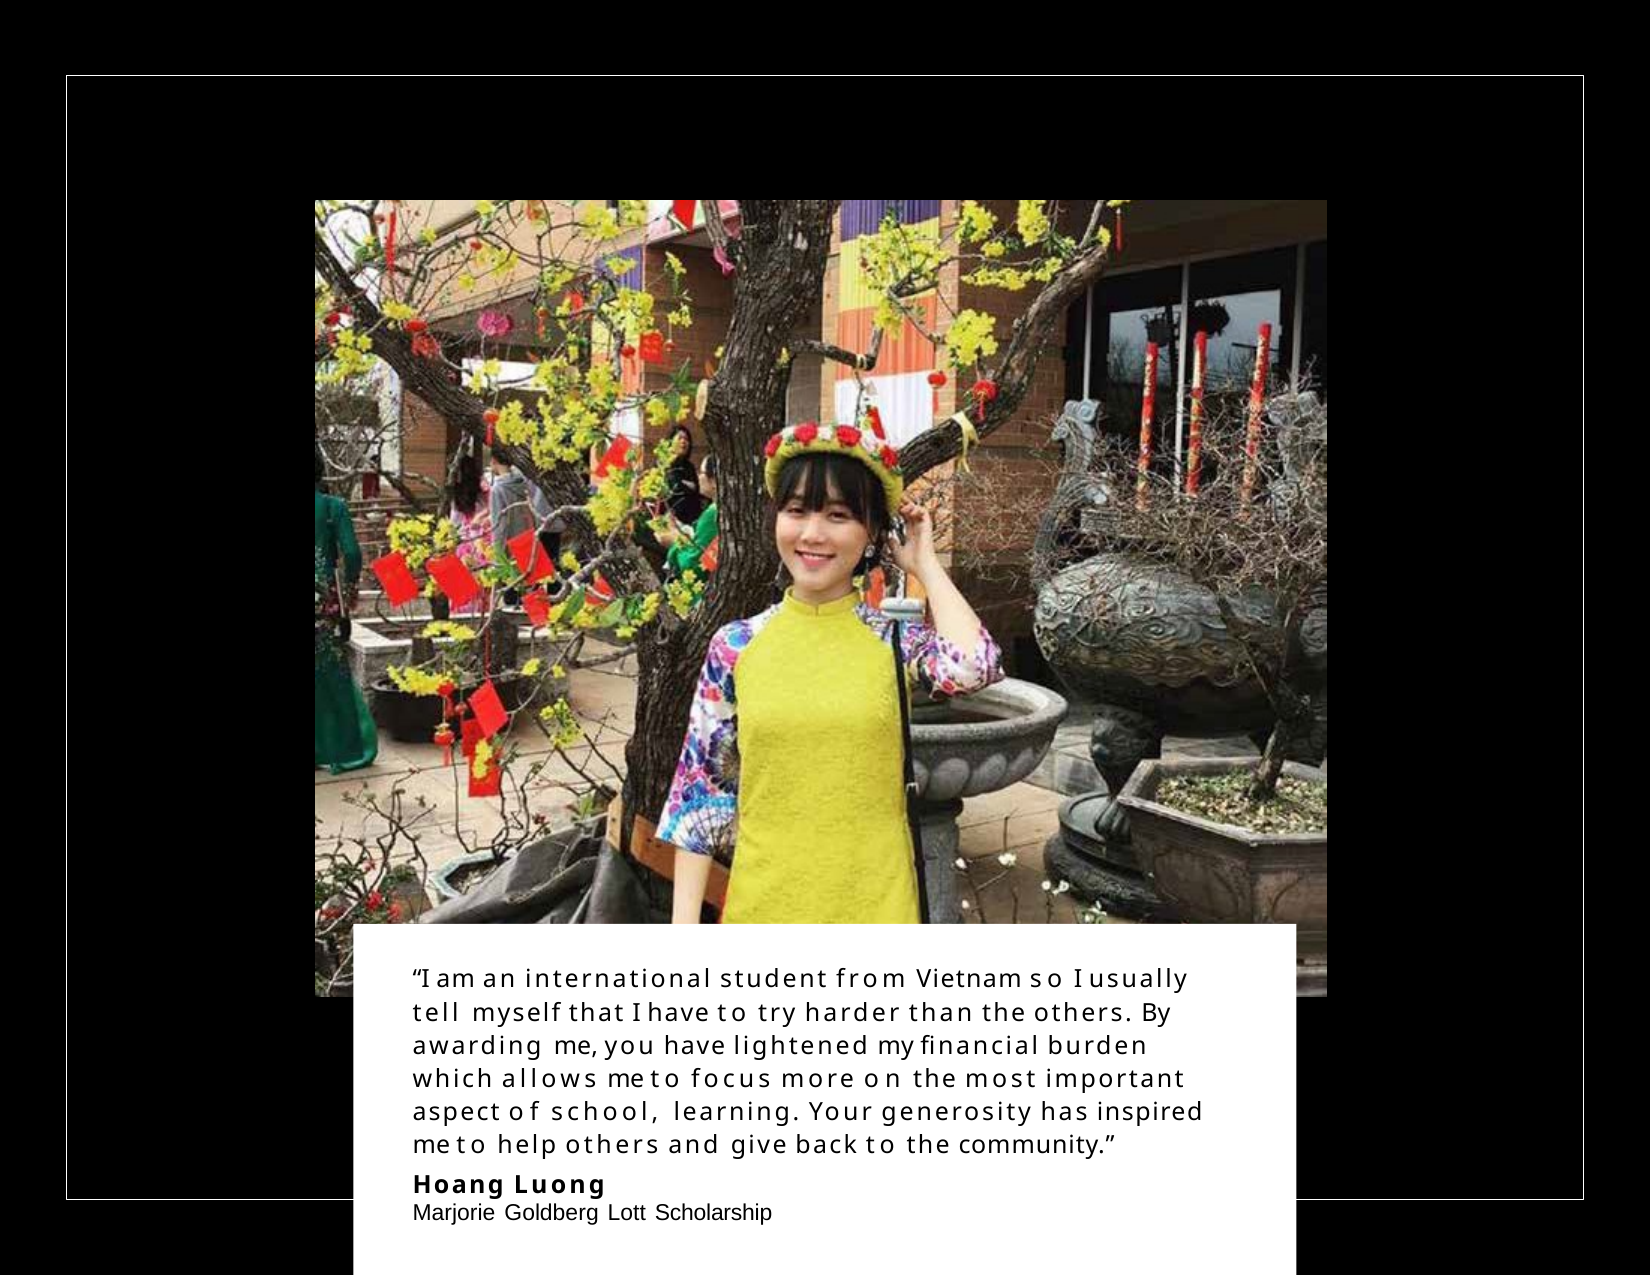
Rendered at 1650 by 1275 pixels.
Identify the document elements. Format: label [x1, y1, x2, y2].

text_box [65, 74, 1585, 1275]
text_box [0, 0, 1650, 1275]
